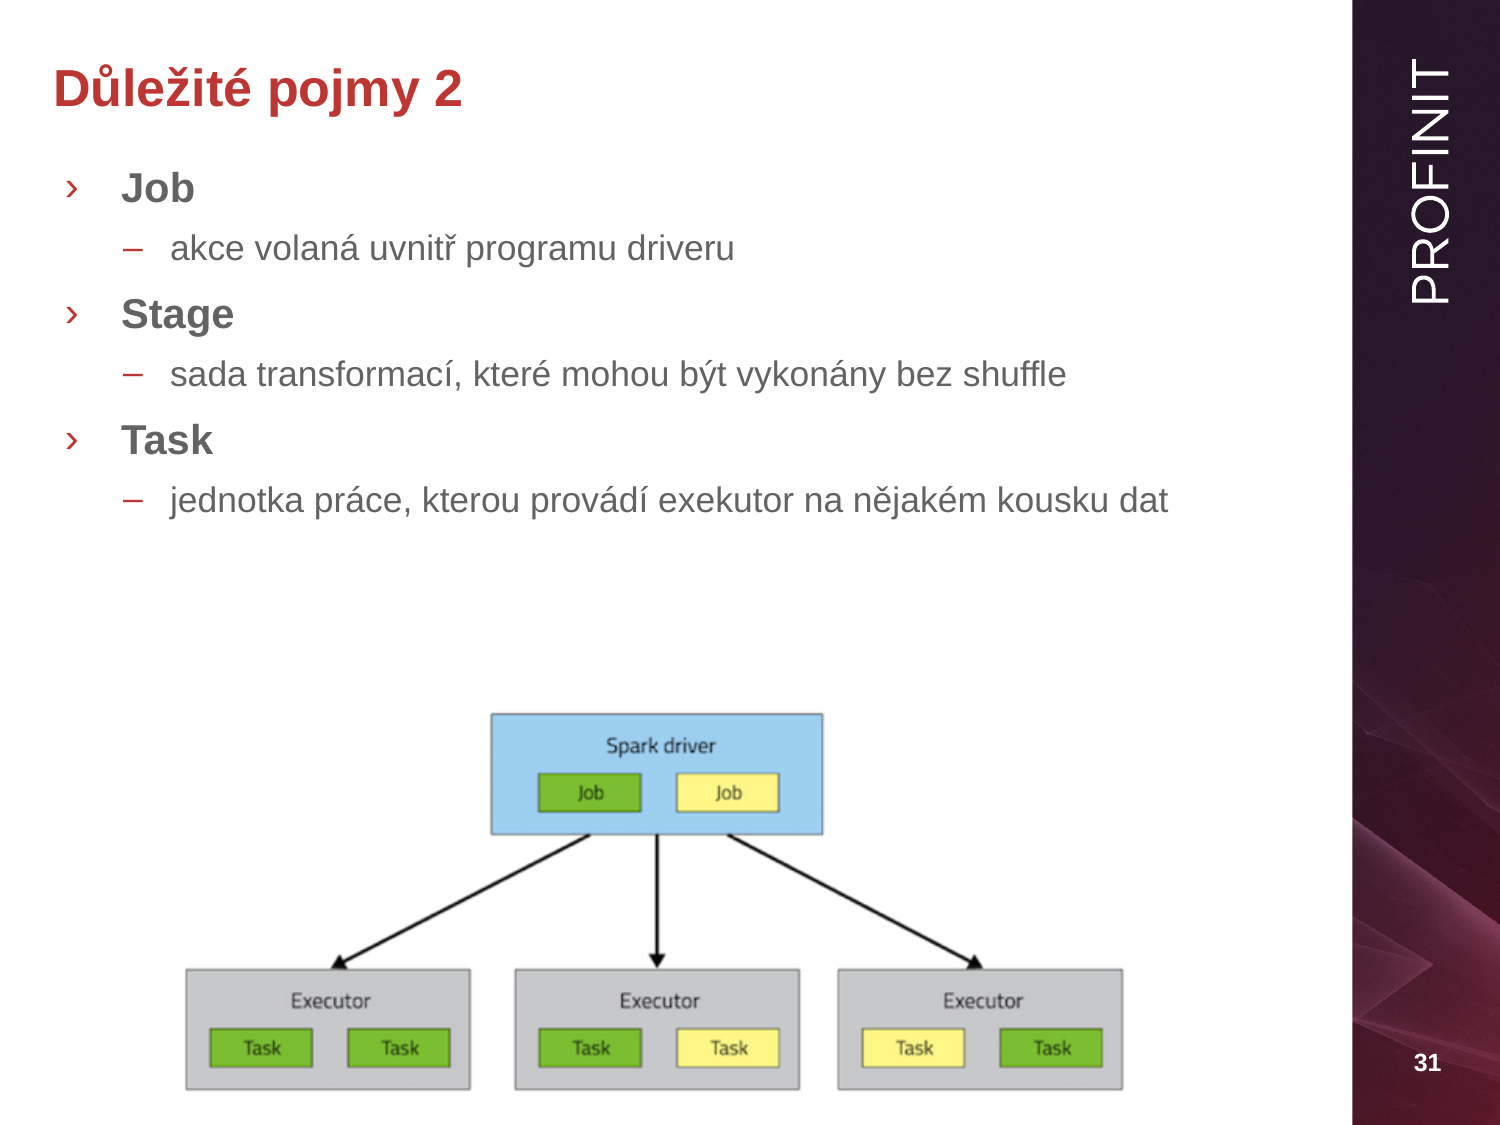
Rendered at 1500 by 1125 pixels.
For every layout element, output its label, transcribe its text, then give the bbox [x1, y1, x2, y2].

title Důležité pojmy 2 [53, 54, 1294, 126]
picture [172, 703, 1143, 1106]
text_box Job akce volaná uvnitř programu driveru Stage sada transformací, které mohou být vykonány bez shuffle Task jednotka práce, kterou provádí exekutor na nějakém kousku dat [64, 160, 1306, 551]
picture [1352, 0, 1500, 1125]
